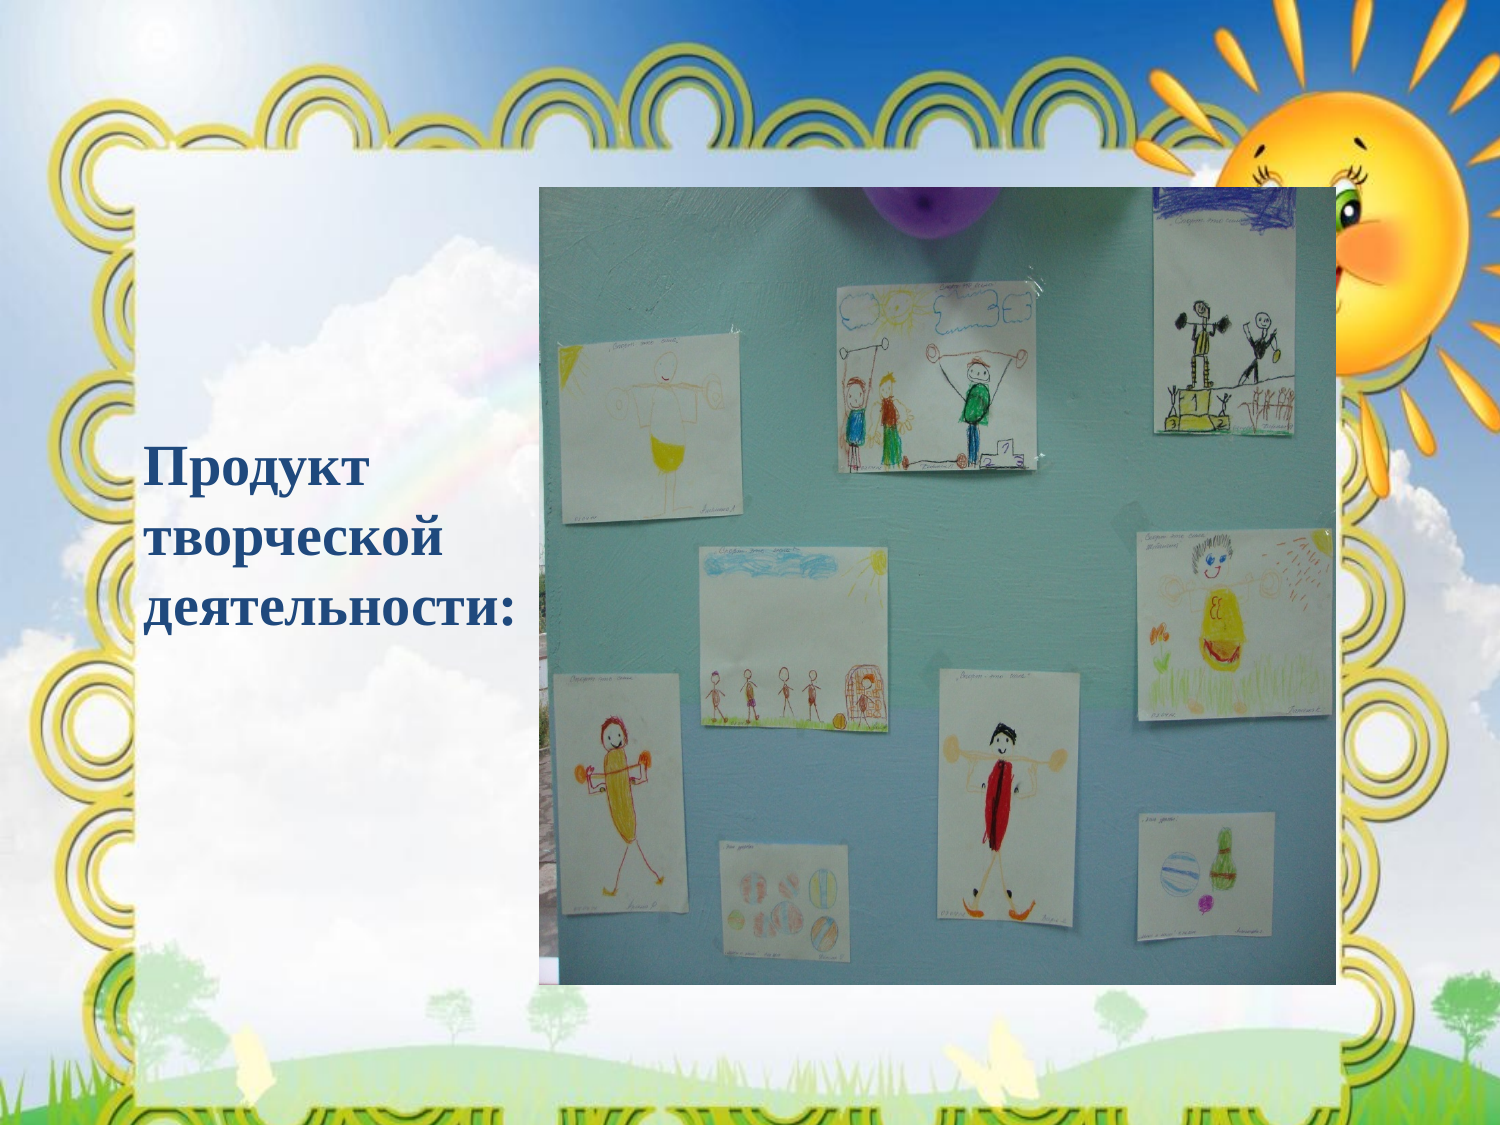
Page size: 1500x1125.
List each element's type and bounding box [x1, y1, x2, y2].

list [538, 187, 1337, 985]
picture [0, 0, 1500, 1125]
